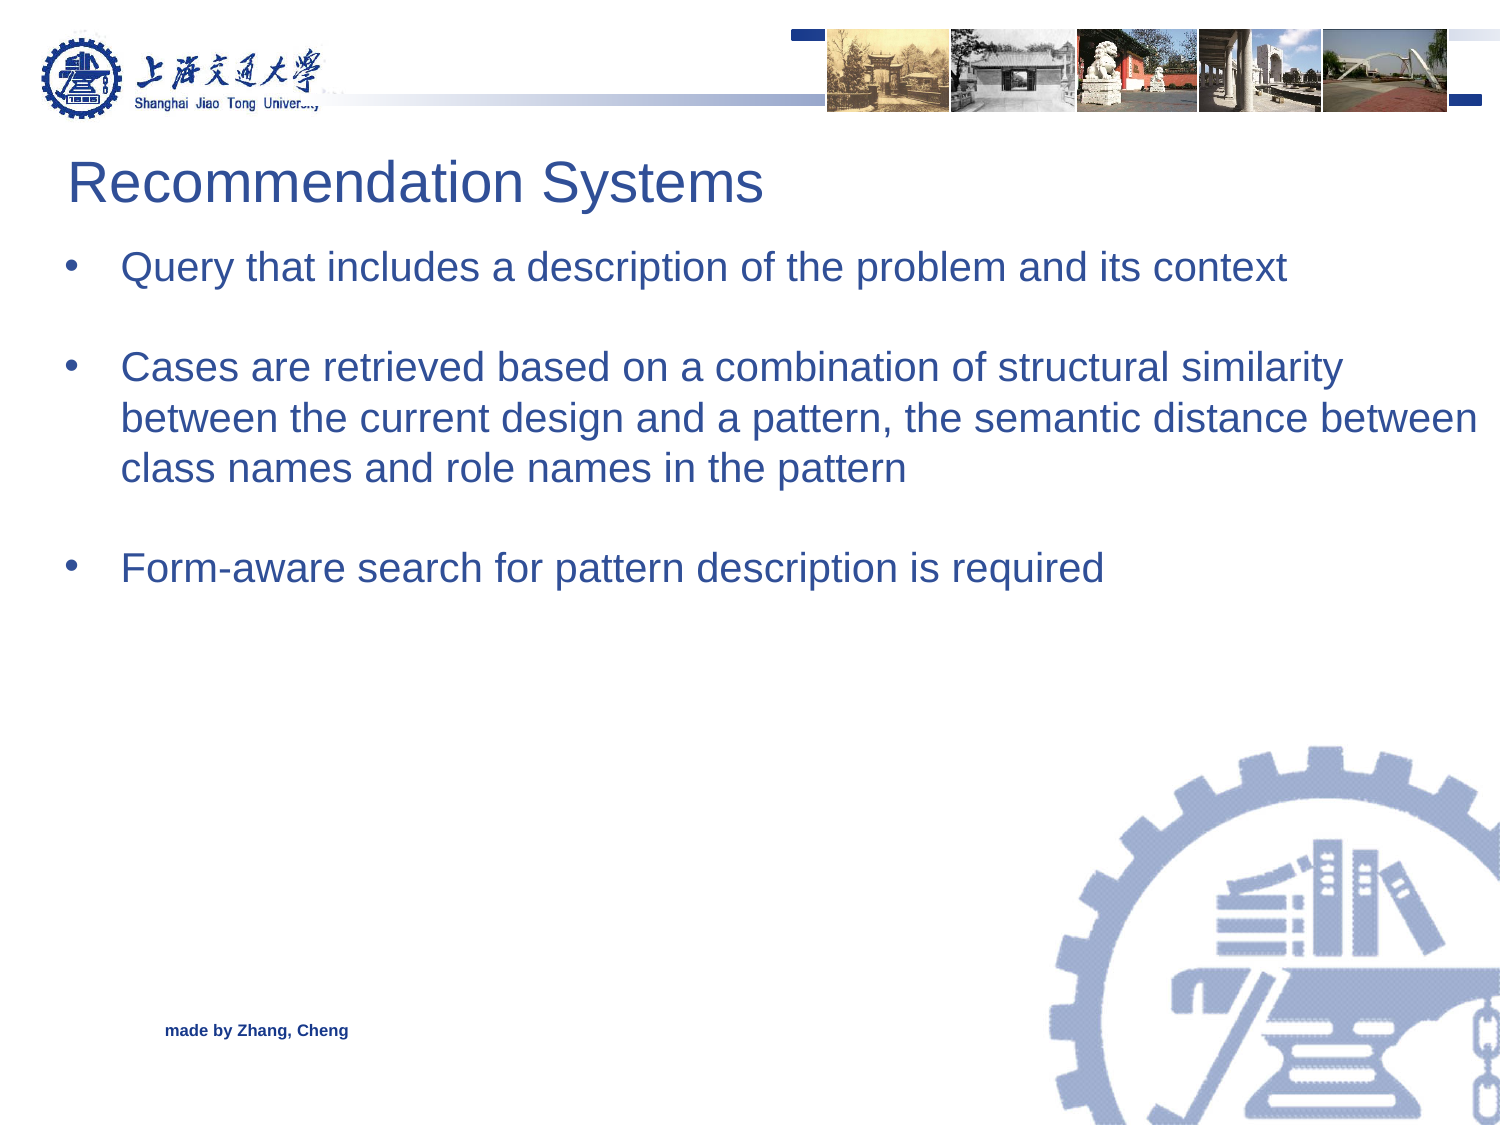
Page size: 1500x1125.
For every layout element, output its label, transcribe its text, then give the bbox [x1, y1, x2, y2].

picture [1323, 29, 1447, 112]
text_box made by Zhang, Cheng [150, 1012, 800, 1088]
text_box Query that includes a description of the problem and its context Cases are retrieved based on a combination of structural similarity between the current design and a pattern, the semantic distance between class names and role names in the pattern Form-aware search for pattern description is required [49, 232, 1500, 748]
picture [1199, 29, 1321, 112]
picture [1077, 29, 1197, 112]
picture [0, 0, 1500, 1125]
text_box Recommendation Systems [53, 137, 1500, 222]
